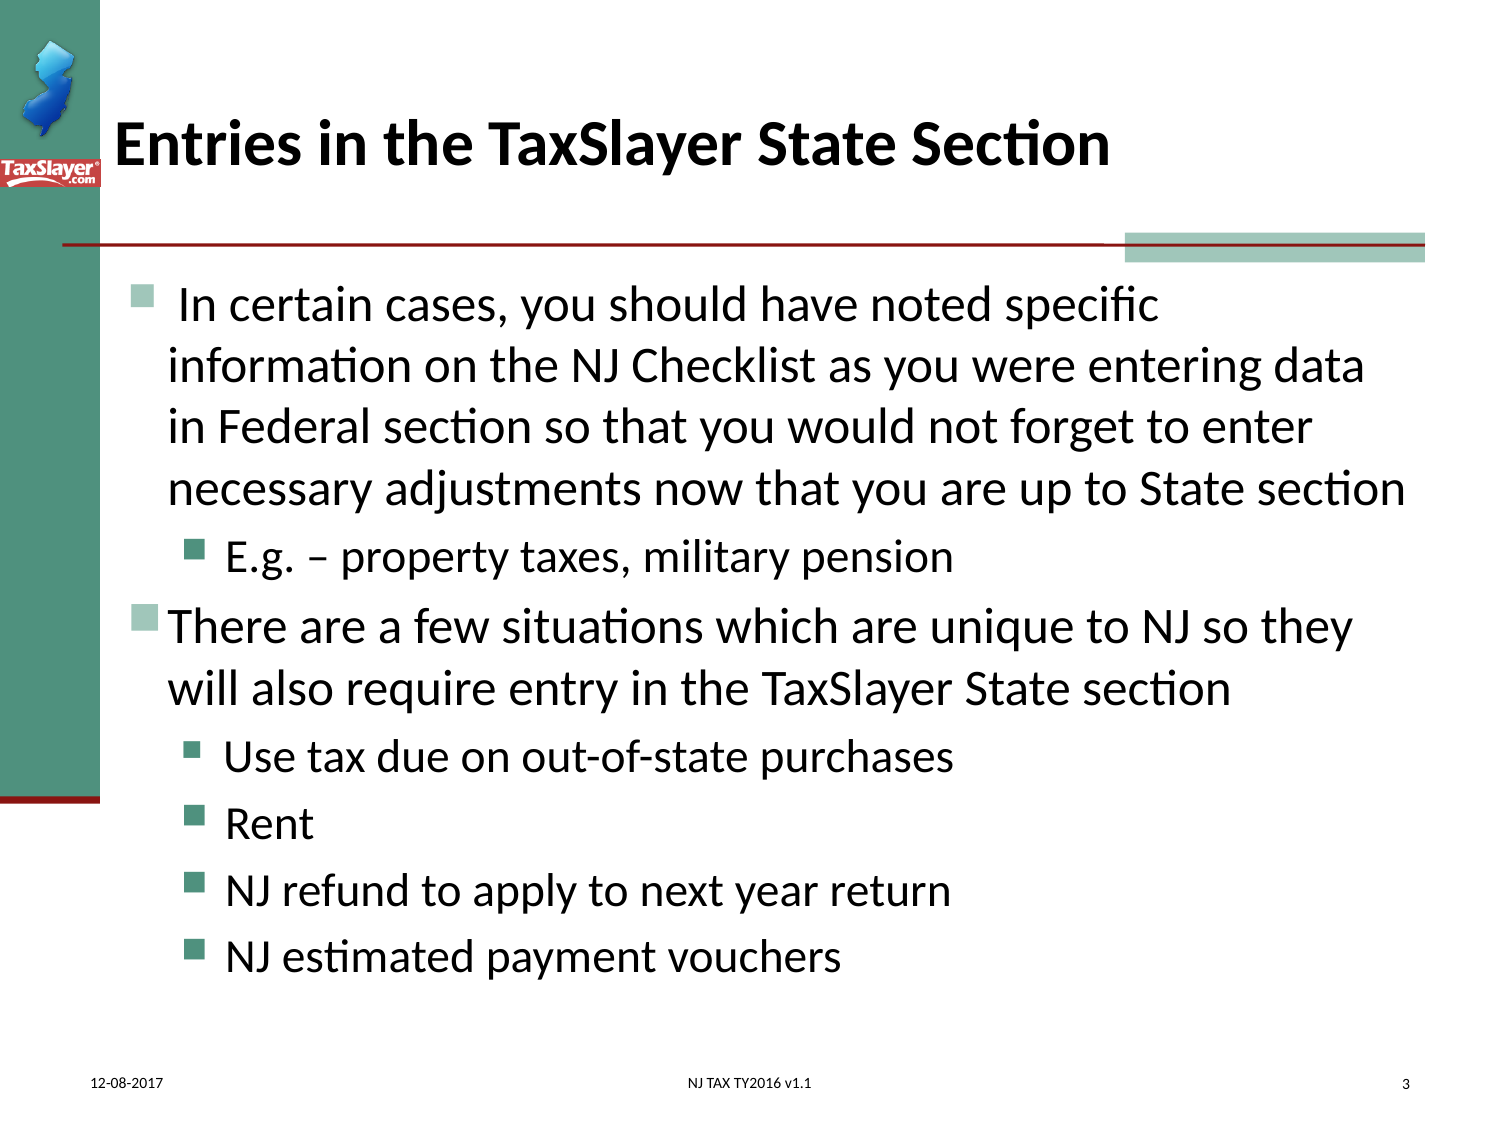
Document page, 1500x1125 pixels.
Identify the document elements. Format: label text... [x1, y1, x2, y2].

picture [0, 38, 101, 140]
footer NJ TAX TY2016 v1.1 [496, 1050, 1004, 1100]
slide_number 3 [1112, 1049, 1426, 1101]
picture [0, 159, 101, 187]
title Entries in the TaxSlayer State Section [99, 45, 1425, 234]
list In certain cases, you should have noted specific information on the NJ Checklist as you were entering data in Federal section so that you would not forget to enter necessary adjustments now that you are up to State section E.g. – property taxes, military pension There are a few situations which are unique to NJ so they will also require entry in the TaxSlayer State section Use tax due on out-of-state purchases Rent NJ refund to apply to next year return NJ estimated payment vouchers [112, 262, 1425, 1038]
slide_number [74, 1049, 401, 1100]
